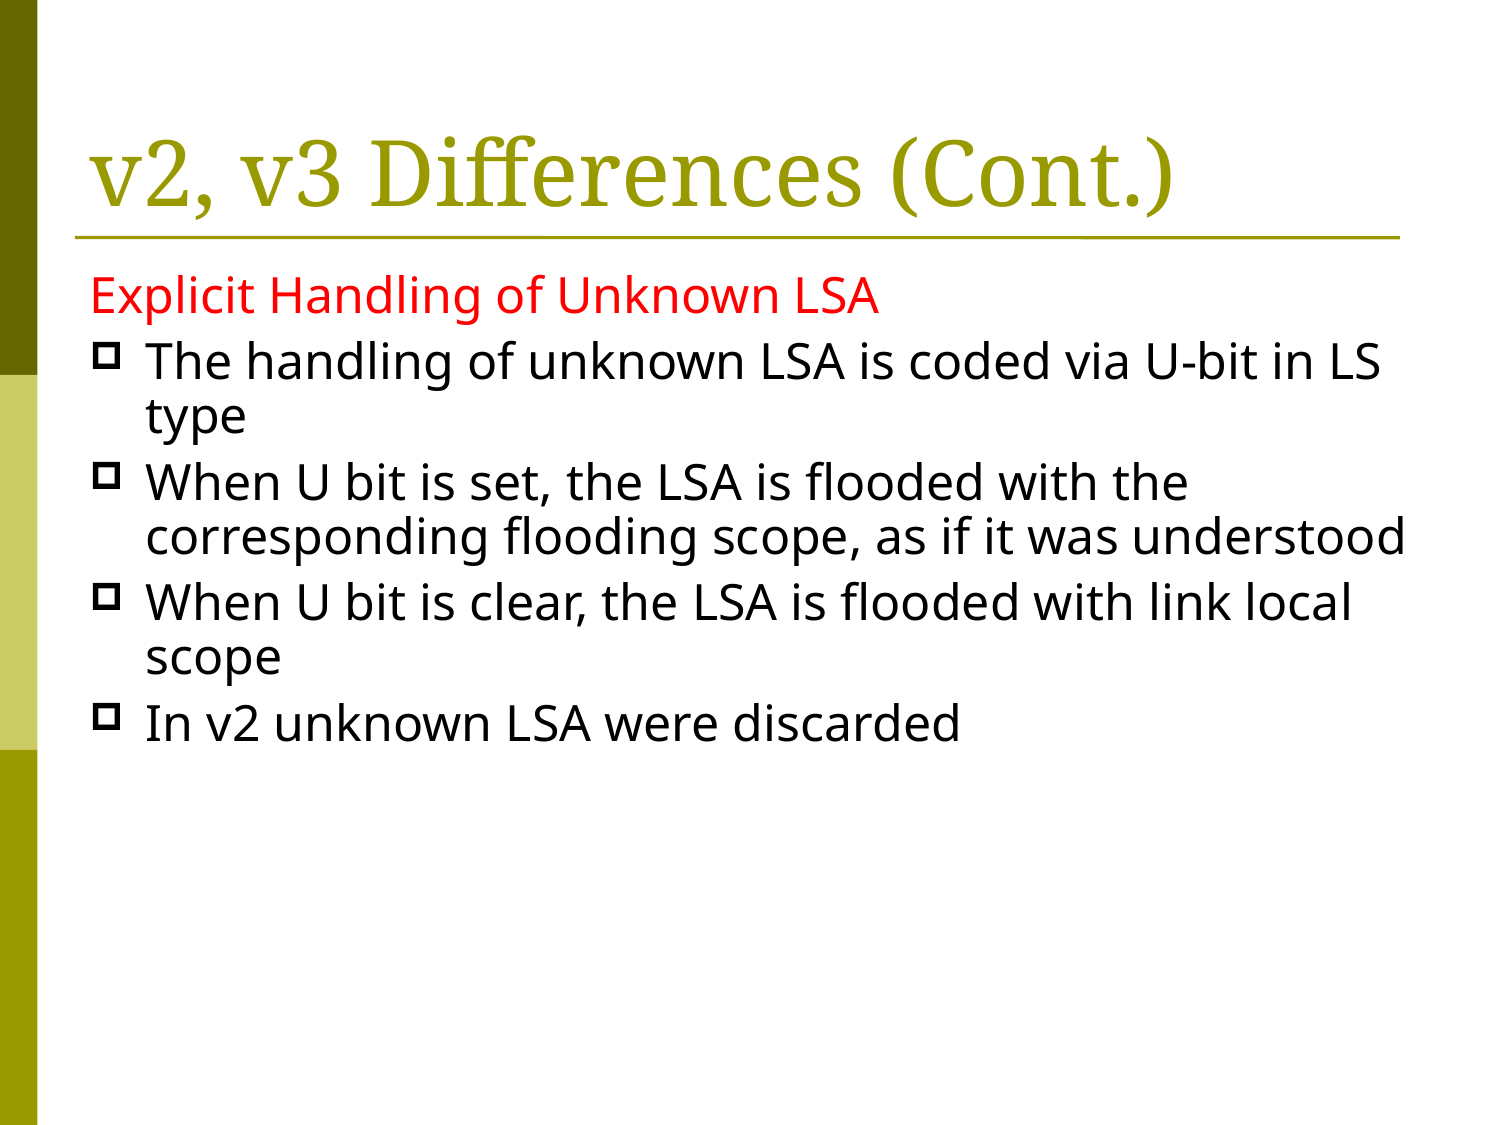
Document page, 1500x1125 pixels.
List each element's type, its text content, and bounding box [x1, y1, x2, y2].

title v2, v3 Differences (Cont.) [75, 45, 1425, 233]
list Explicit Handling of Unknown LSA The handling of unknown LSA is coded via U-bit in LS type When U bit is set, the LSA is flooded with the corresponding flooding scope, as if it was understood When U bit is clear, the LSA is flooded with link local scope In v2 unknown LSA were discarded [75, 262, 1425, 1006]
